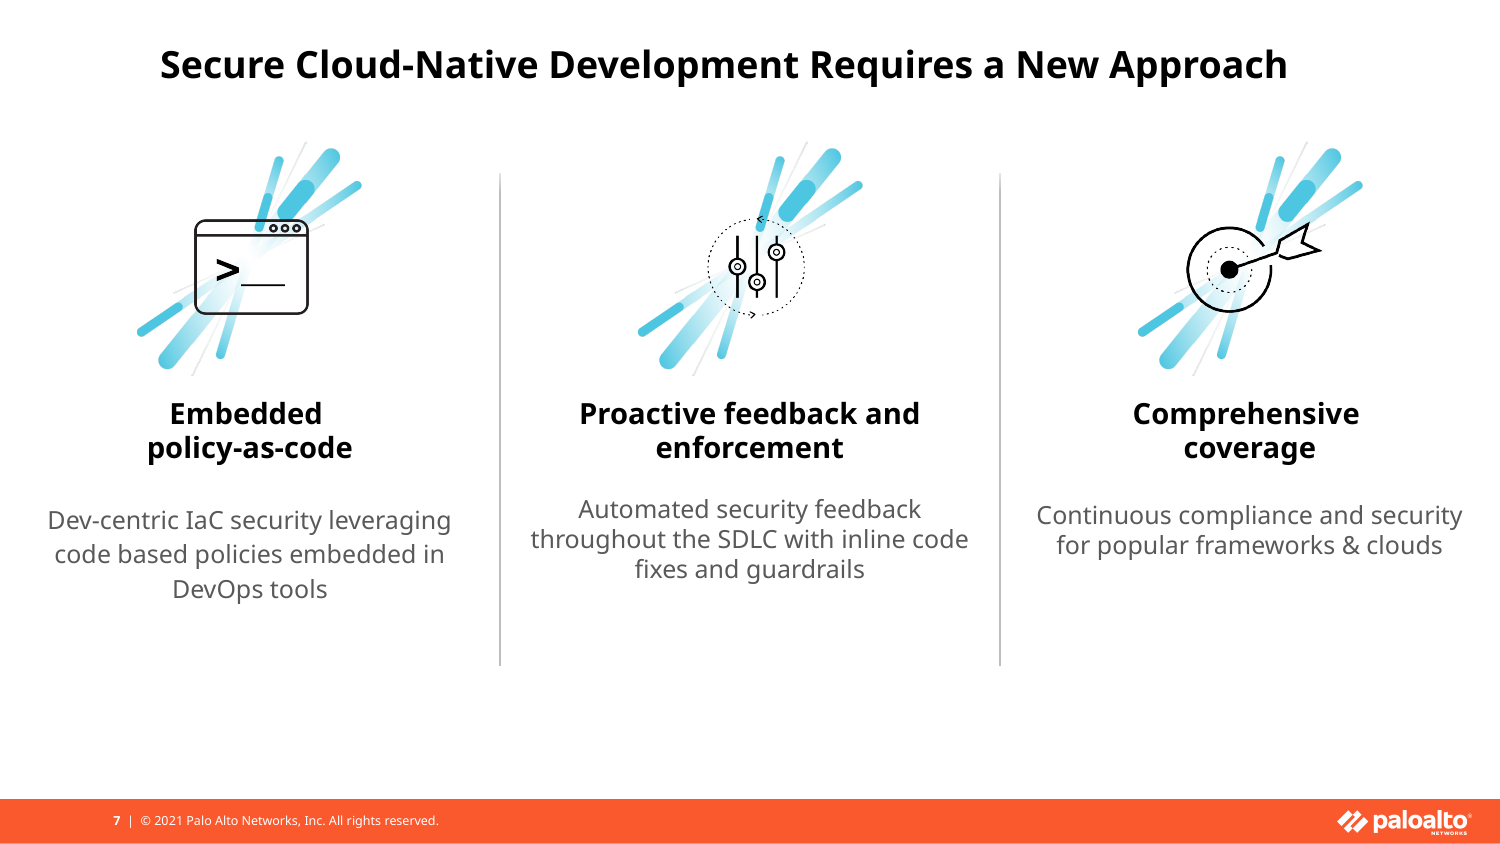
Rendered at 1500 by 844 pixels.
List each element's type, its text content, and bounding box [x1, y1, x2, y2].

slide_number 7 | © 2021 Palo Alto Networks, Inc. All rights reserved. [51, 799, 439, 844]
text_box [478, 129, 521, 193]
text_box Comprehensive coverage Continuous compliance and security for popular frameworks & clouds [999, 379, 1500, 686]
picture [637, 141, 863, 376]
picture [136, 141, 362, 376]
picture [1137, 141, 1363, 376]
picture [1337, 810, 1472, 835]
title Secure Cloud-Native Development Requires a New Approach [26, 25, 1424, 120]
text_box Embedded policy-as-code Dev-centric IaC security leveraging code based policies embedded in DevOps tools [0, 379, 500, 686]
text_box Proactive feedback and enforcement Automated security feedback throughout the SDLC with inline code fixes and guardrails [500, 379, 999, 686]
text_box [978, 129, 1021, 193]
